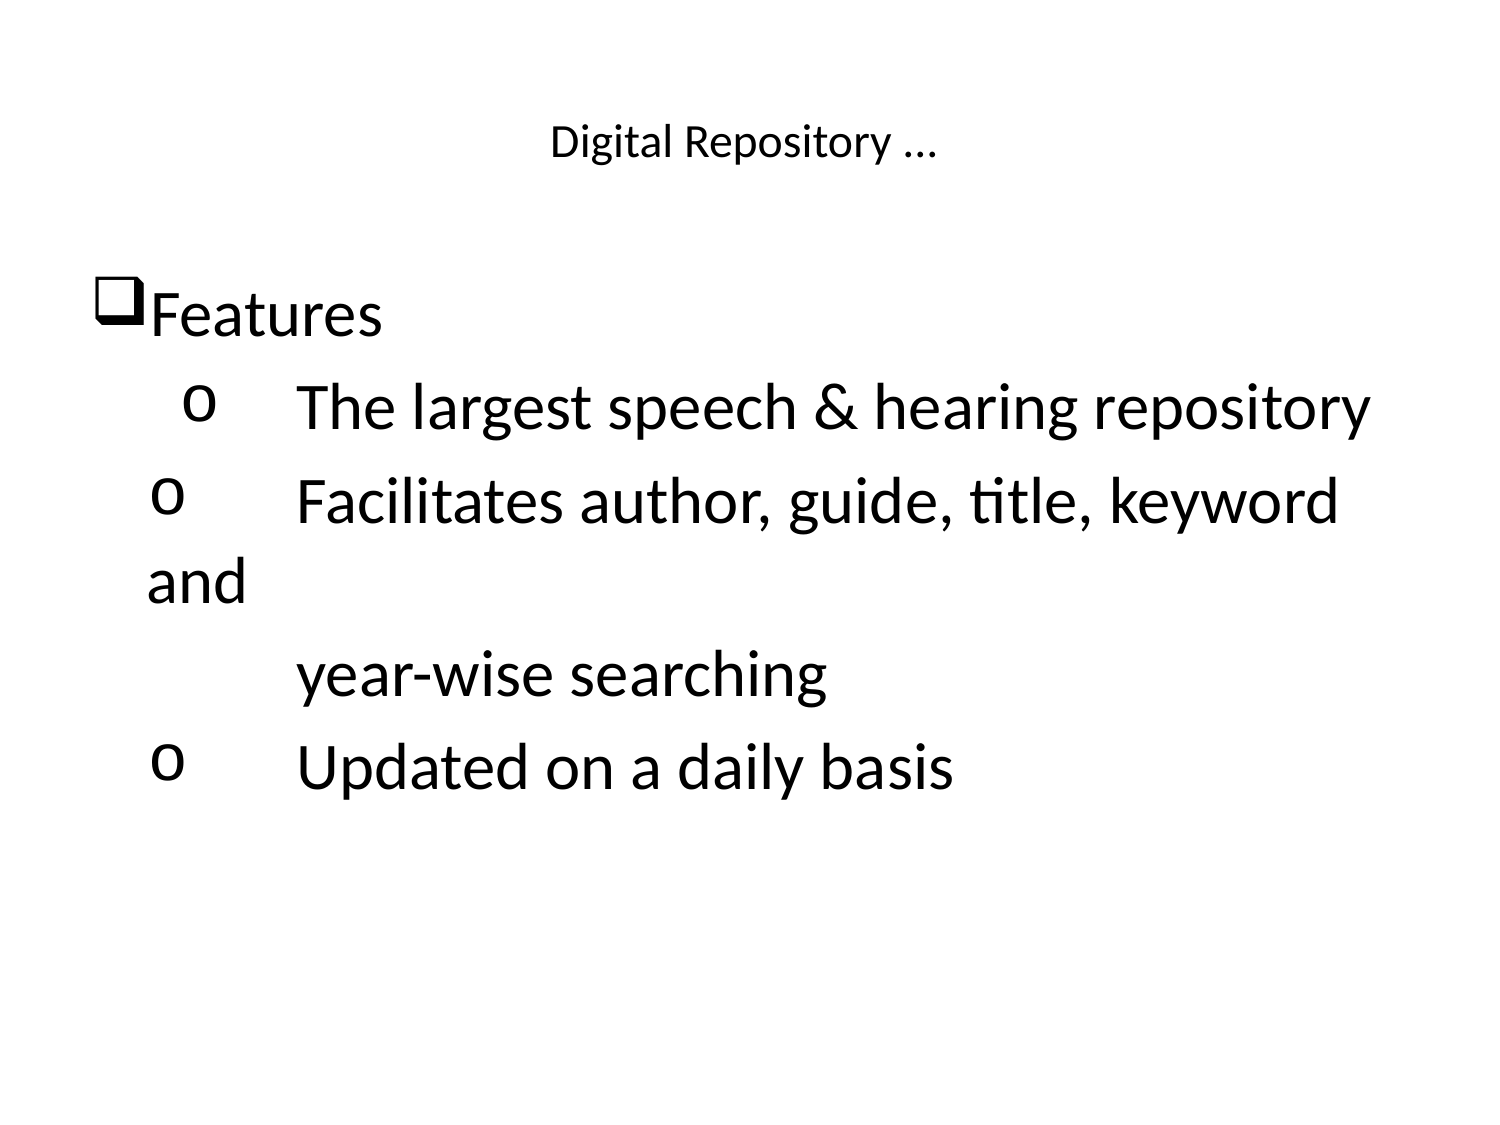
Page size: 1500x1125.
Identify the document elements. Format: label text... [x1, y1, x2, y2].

list Features The largest speech & hearing repository Facilitates author, guide, title, keyword and year-wise searching Updated on a daily basis [75, 262, 1425, 1005]
title Digital Repository ... [75, 45, 1425, 233]
